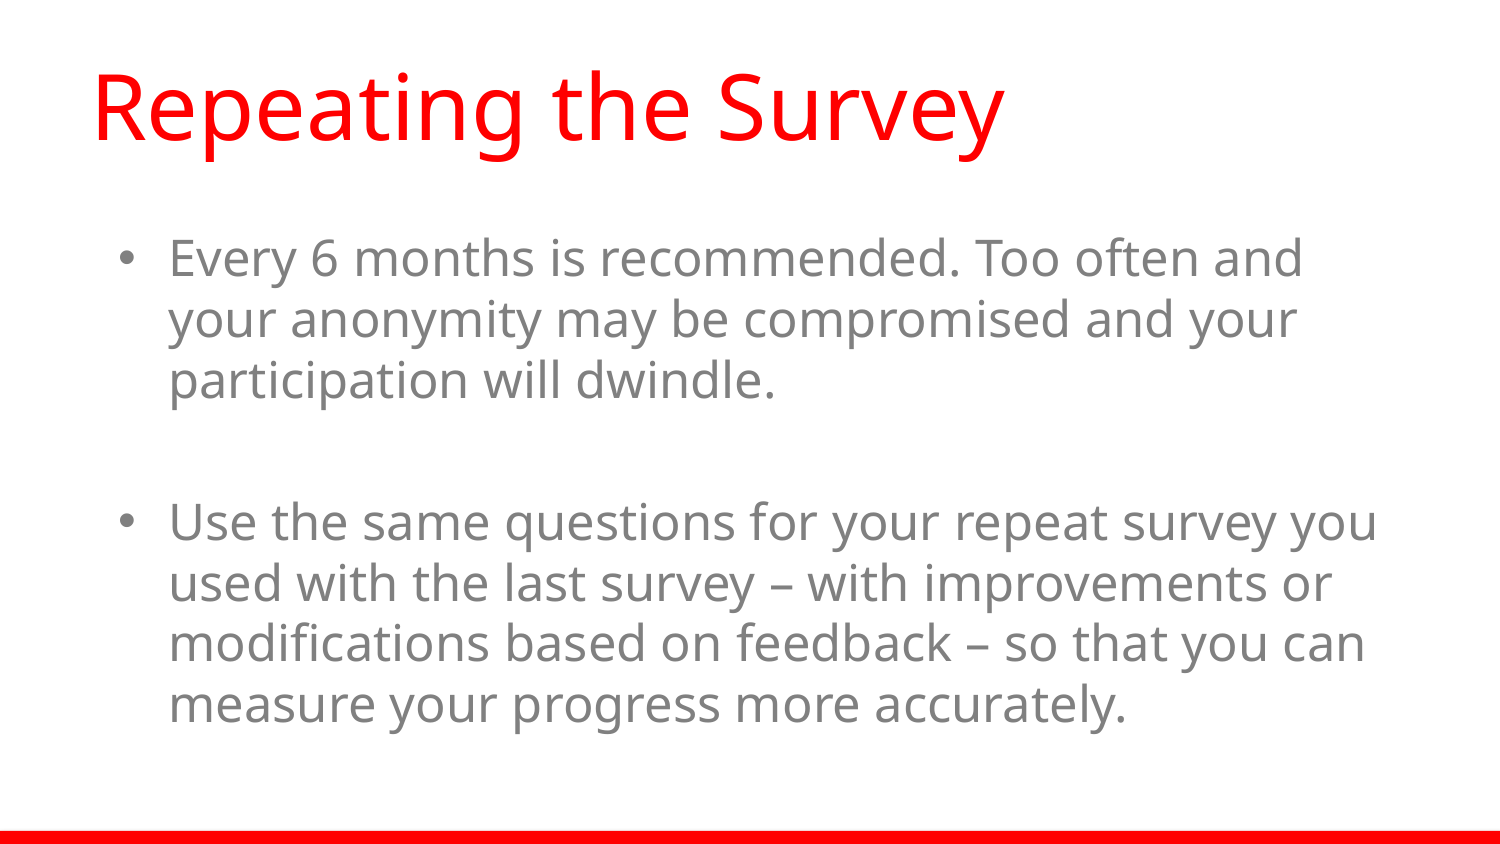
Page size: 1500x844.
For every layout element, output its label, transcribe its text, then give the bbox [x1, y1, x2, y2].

list Every 6 months is recommended. Too often and your anonymity may be compromised and your participation will dwindle. Use the same questions for your repeat survey you used with the last survey – with improvements or modifications based on feedback – so that you can measure your progress more accurately. [103, 218, 1397, 755]
title Repeating the Survey [75, 33, 1425, 175]
